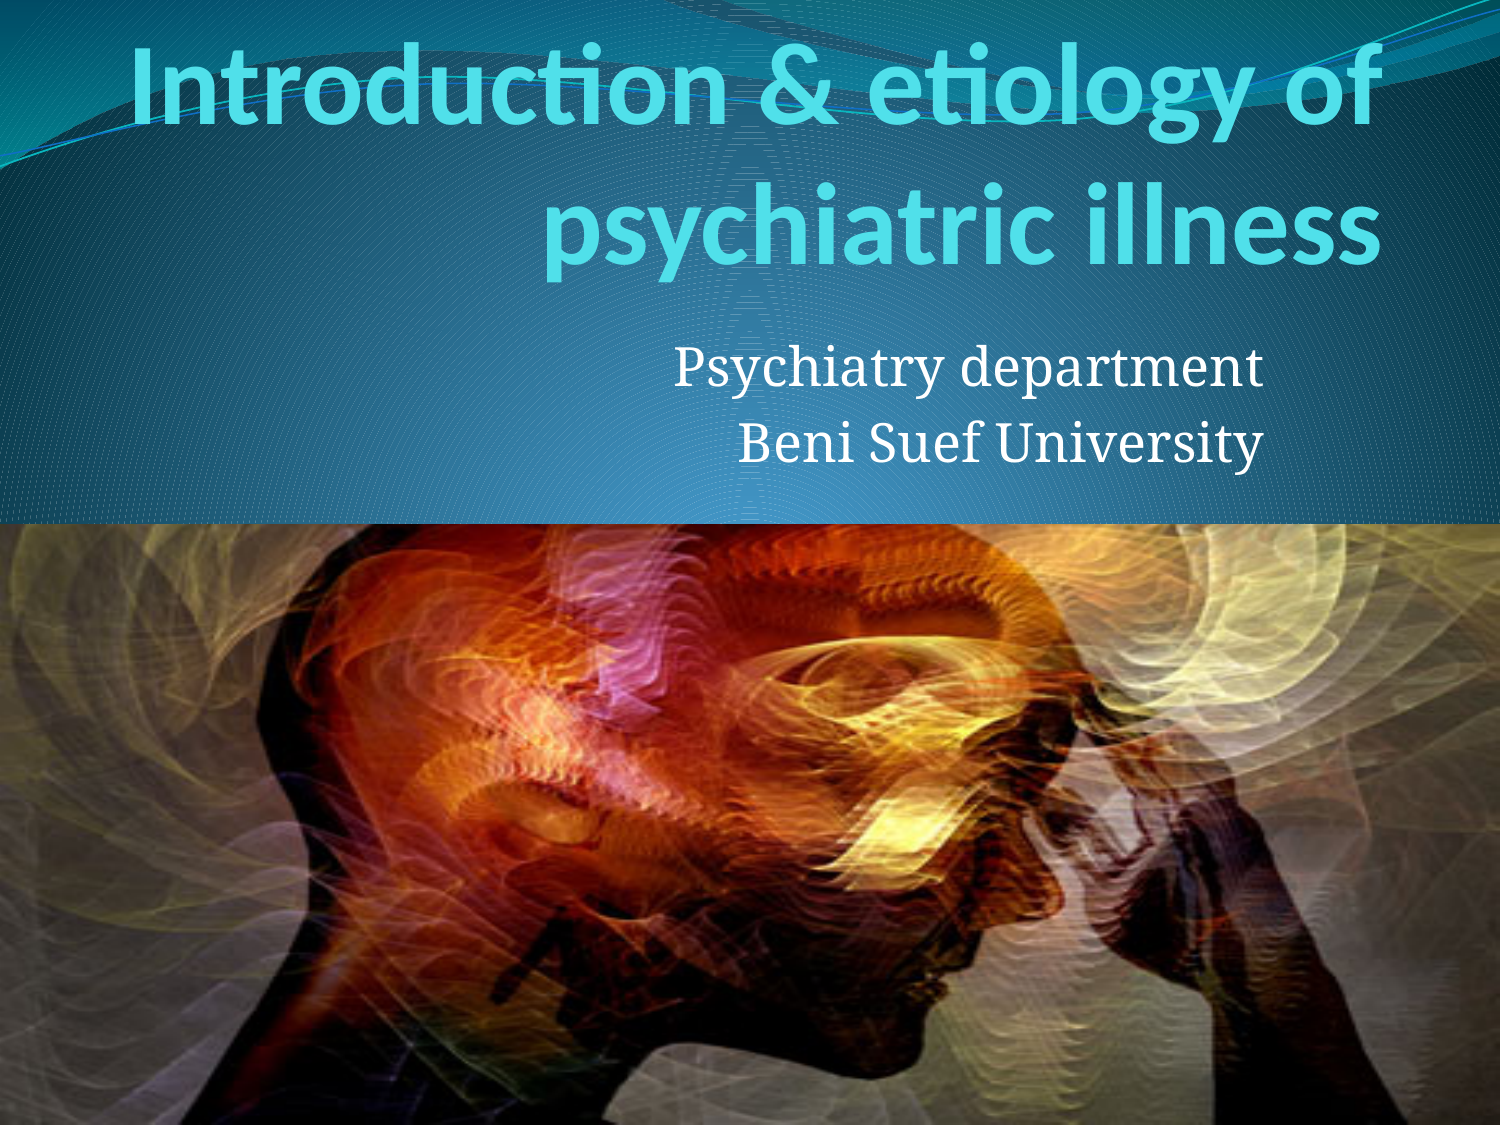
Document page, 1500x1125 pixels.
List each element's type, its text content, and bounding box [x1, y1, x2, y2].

subtitle Psychiatry department Beni Suef University [225, 324, 1275, 523]
picture [0, 524, 1500, 1125]
title Introduction & etiology of psychiatric illness [112, 0, 1388, 288]
